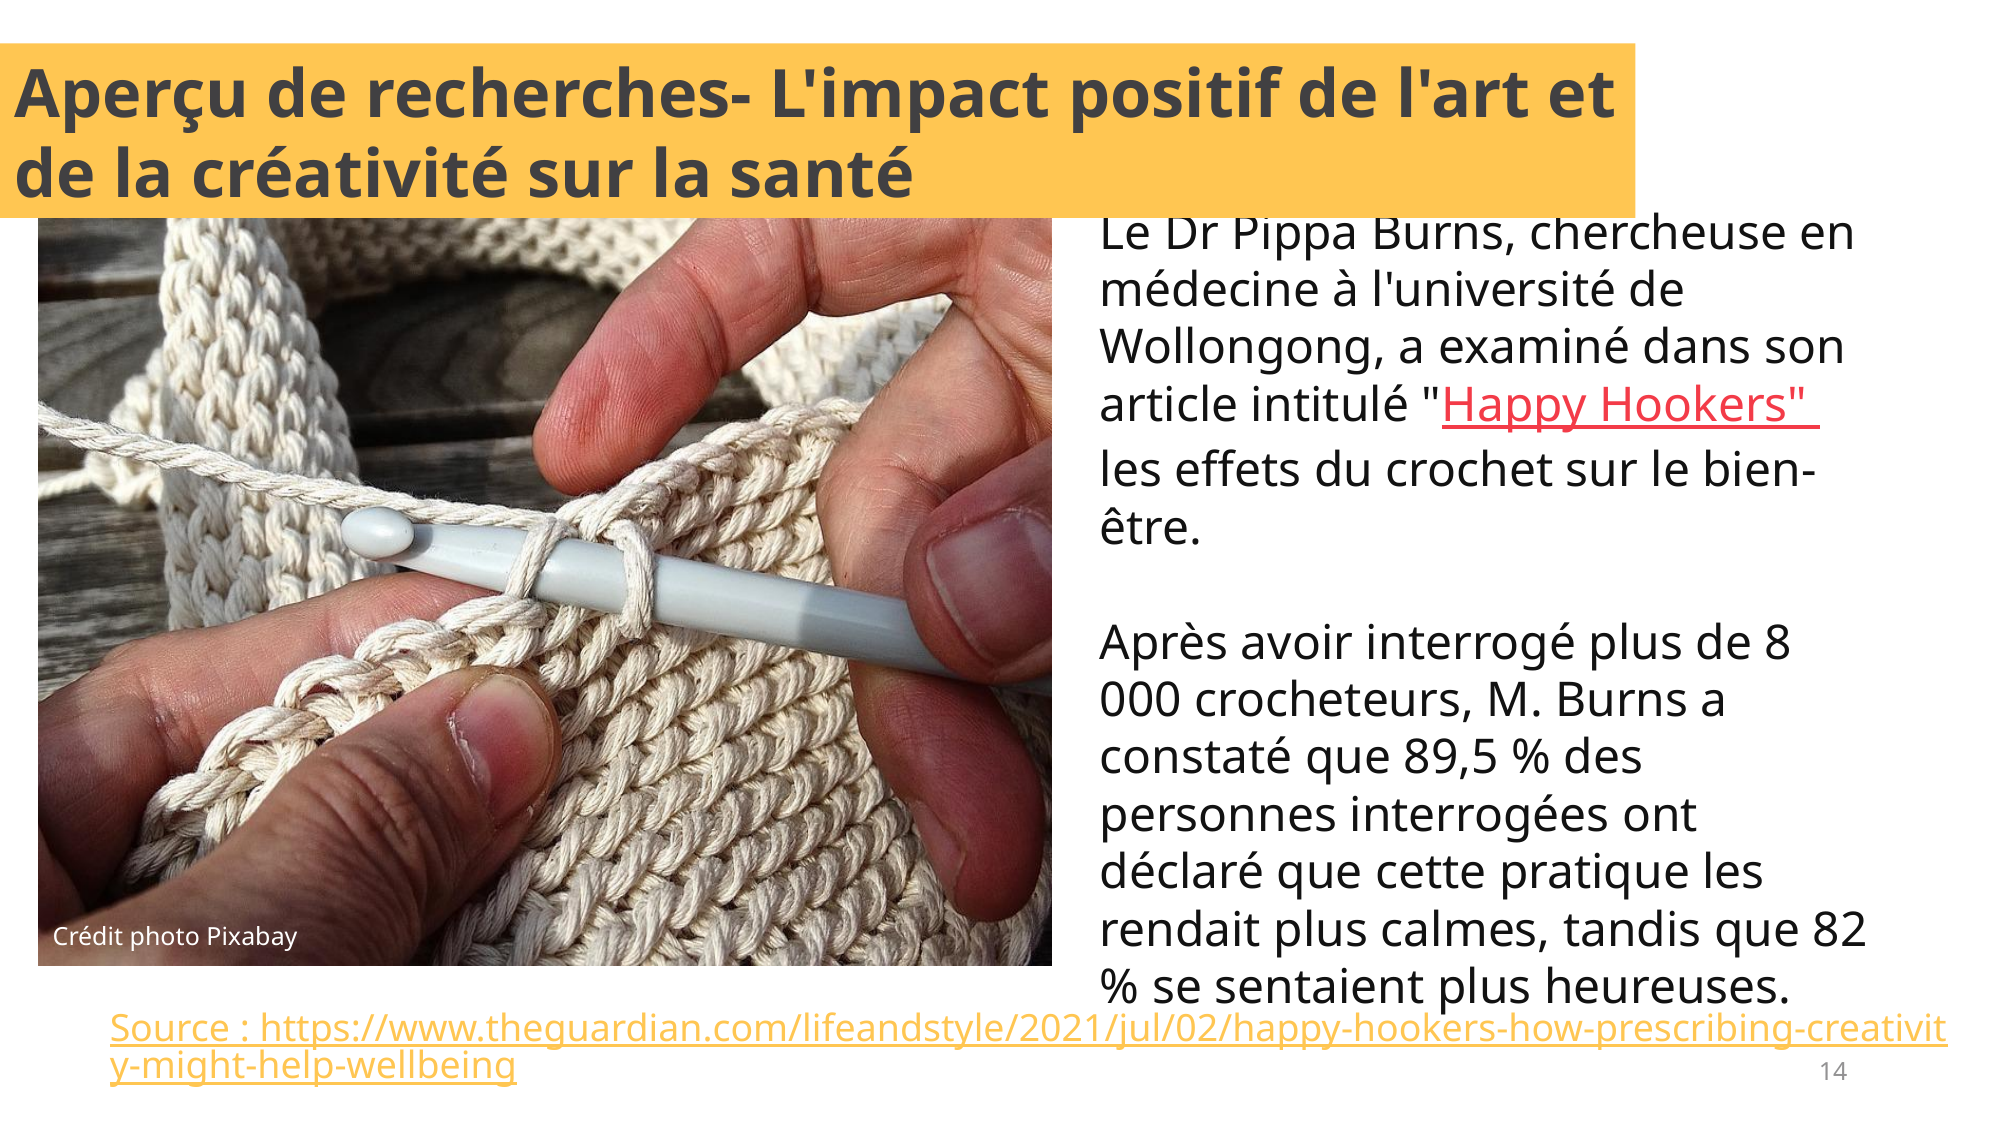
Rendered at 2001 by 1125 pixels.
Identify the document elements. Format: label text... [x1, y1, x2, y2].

slide_number 14 [1412, 1071, 1863, 1103]
text_box Source : https://www.theguardian.com/lifeandstyle/2021/jul/02/happy-hookers-how-prescribing-creativity-might-help-wellbeing [94, 996, 1967, 1063]
text_box Aperçu de recherches- L'impact positif de l'art et de la créativité sur la santé [0, 43, 1636, 218]
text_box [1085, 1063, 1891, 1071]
picture [37, 101, 1052, 966]
text_box Le Dr Pippa Burns, chercheuse en médecine à l'université de Wollongong, a examiné dans son article intitulé "Happy Hookers" les effets du crochet sur le bien-être. Après avoir interrogé plus de 8 000 crocheteurs, M. Burns a constaté que 89,5 % des personnes interrogées ont déclaré que cette pratique les rendait plus calmes, tandis que 82 % se sentaient plus heureuses. [1085, 193, 1891, 996]
